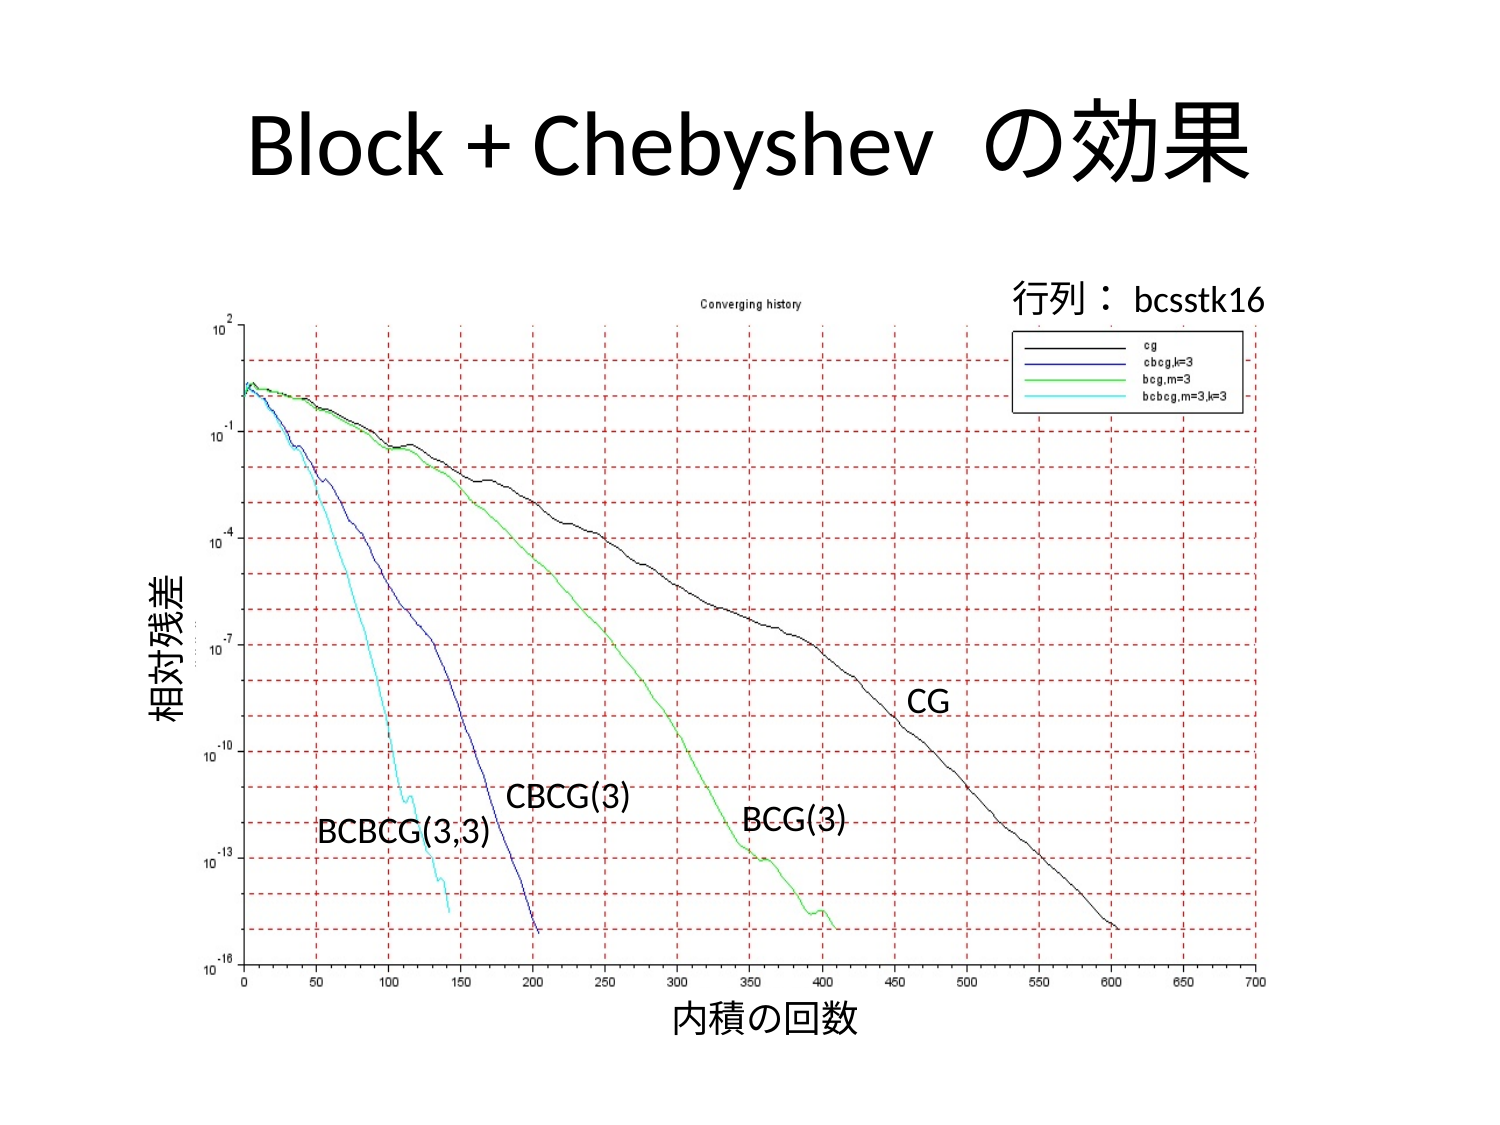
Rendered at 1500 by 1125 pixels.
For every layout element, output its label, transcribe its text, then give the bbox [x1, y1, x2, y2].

title Block + Chebyshev の効果 [75, 45, 1425, 221]
picture [76, 219, 1424, 1071]
